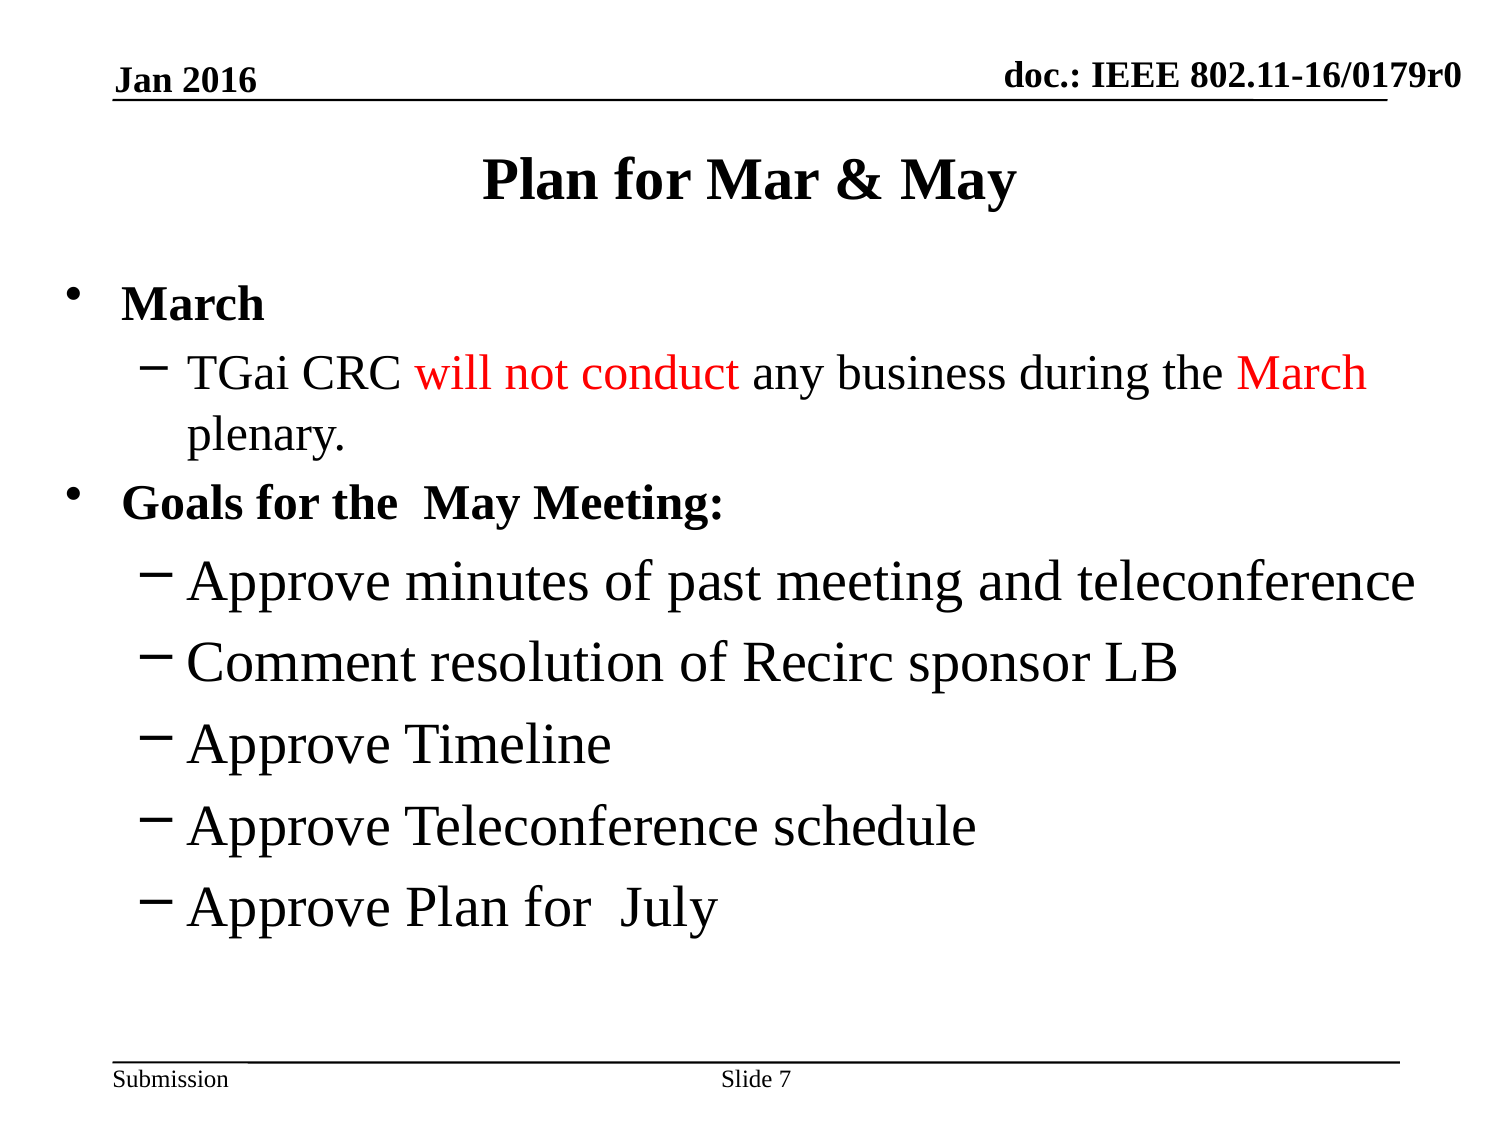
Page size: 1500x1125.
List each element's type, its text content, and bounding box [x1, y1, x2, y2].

list March TGai CRC will not conduct any business during the March plenary. Goals for the May Meeting: Approve minutes of past meeting and teleconference Comment resolution of Recirc sponsor LB Approve Timeline Approve Teleconference schedule Approve Plan for July [49, 262, 1451, 1038]
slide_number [114, 54, 274, 101]
slide_number Slide 7 [712, 1061, 800, 1093]
title Plan for Mar & May [112, 112, 1388, 238]
